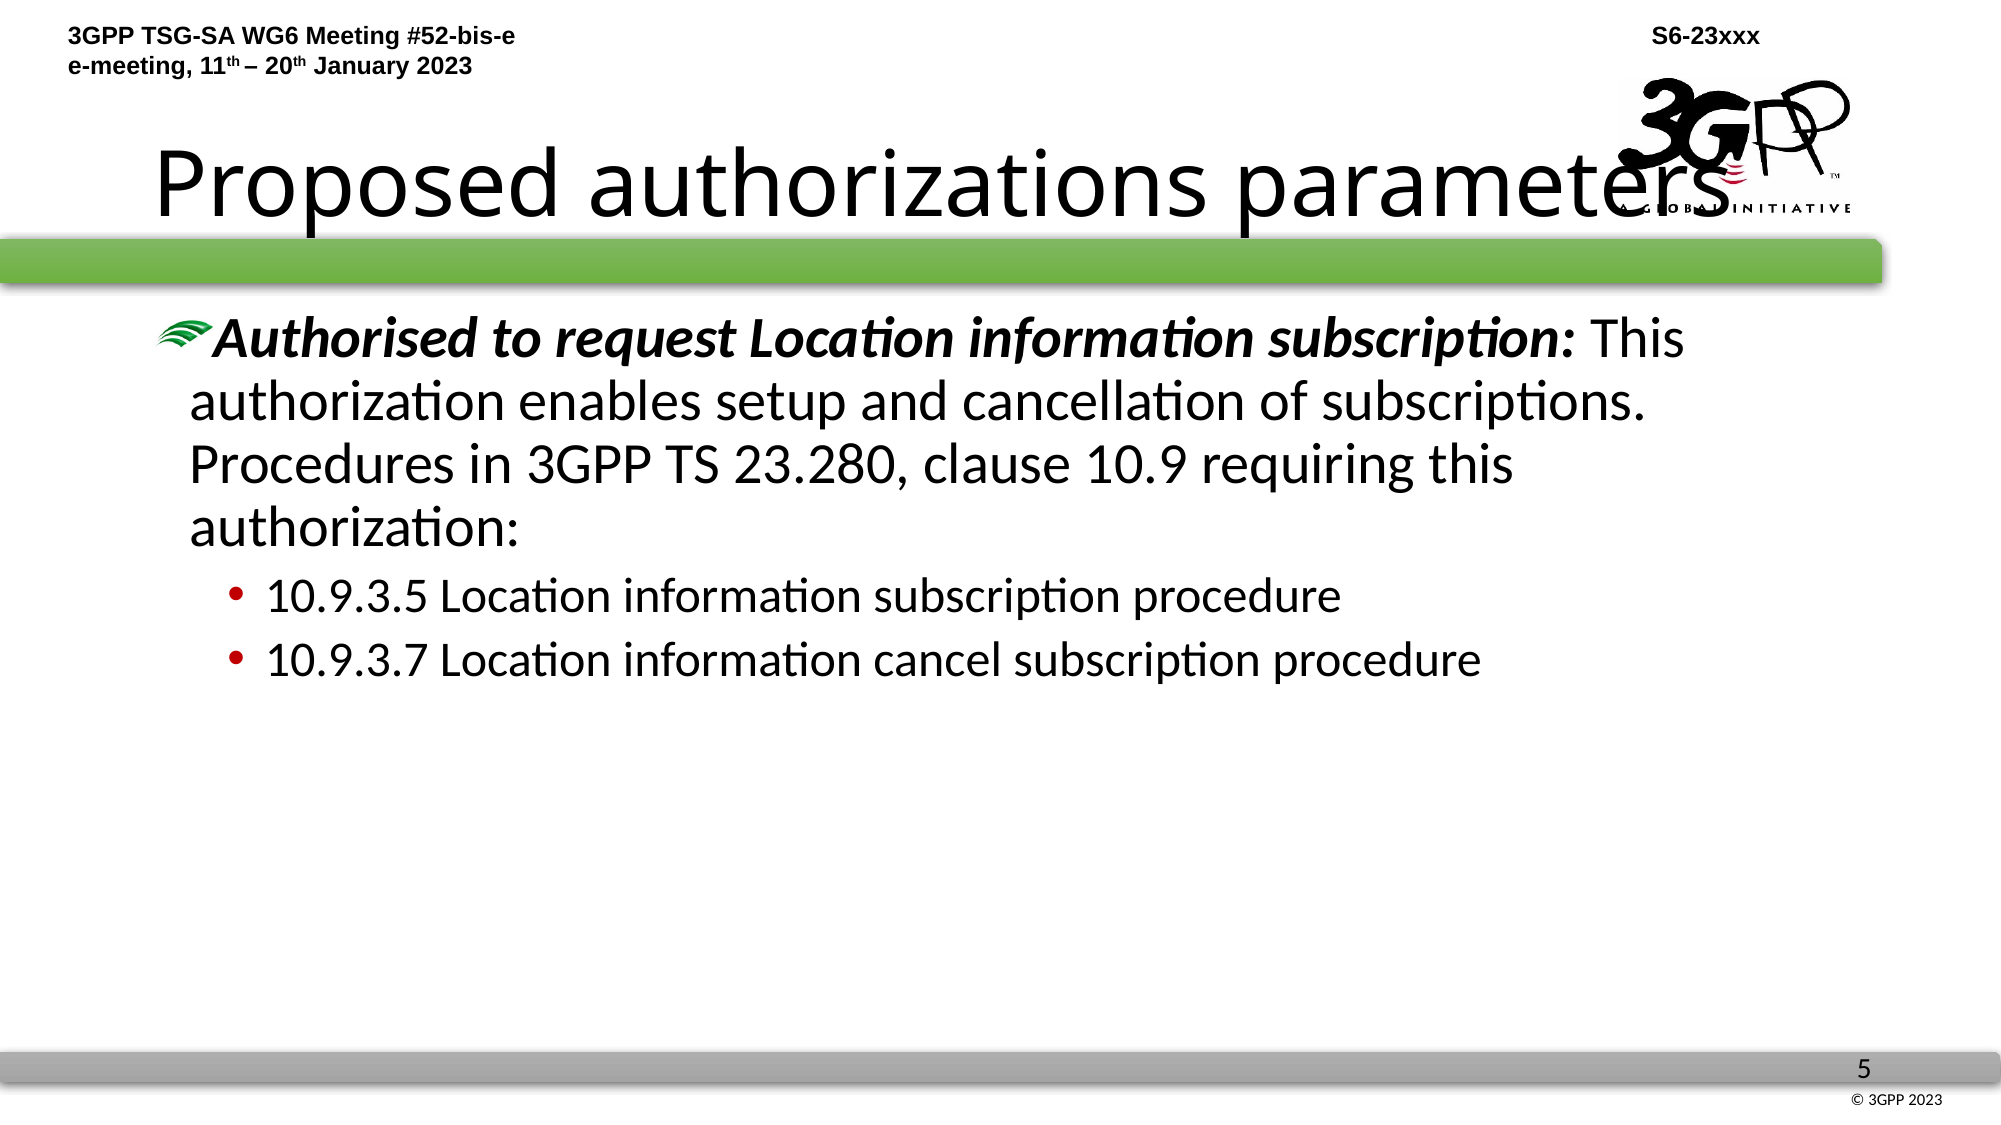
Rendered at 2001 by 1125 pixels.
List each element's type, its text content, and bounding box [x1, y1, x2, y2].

title Proposed authorizations parameters [137, 96, 1863, 278]
picture [1618, 78, 1850, 96]
list Authorised to request Location information subscription: This authorization enables setup and cancellation of subscriptions. Procedures in 3GPP TS 23.280, clause 10.9 requiring this authorization: 10.9.3.5 Location information subscription procedure 10.9.3.7 Location information cancel subscription procedure [137, 299, 1863, 1014]
picture [152, 314, 215, 356]
